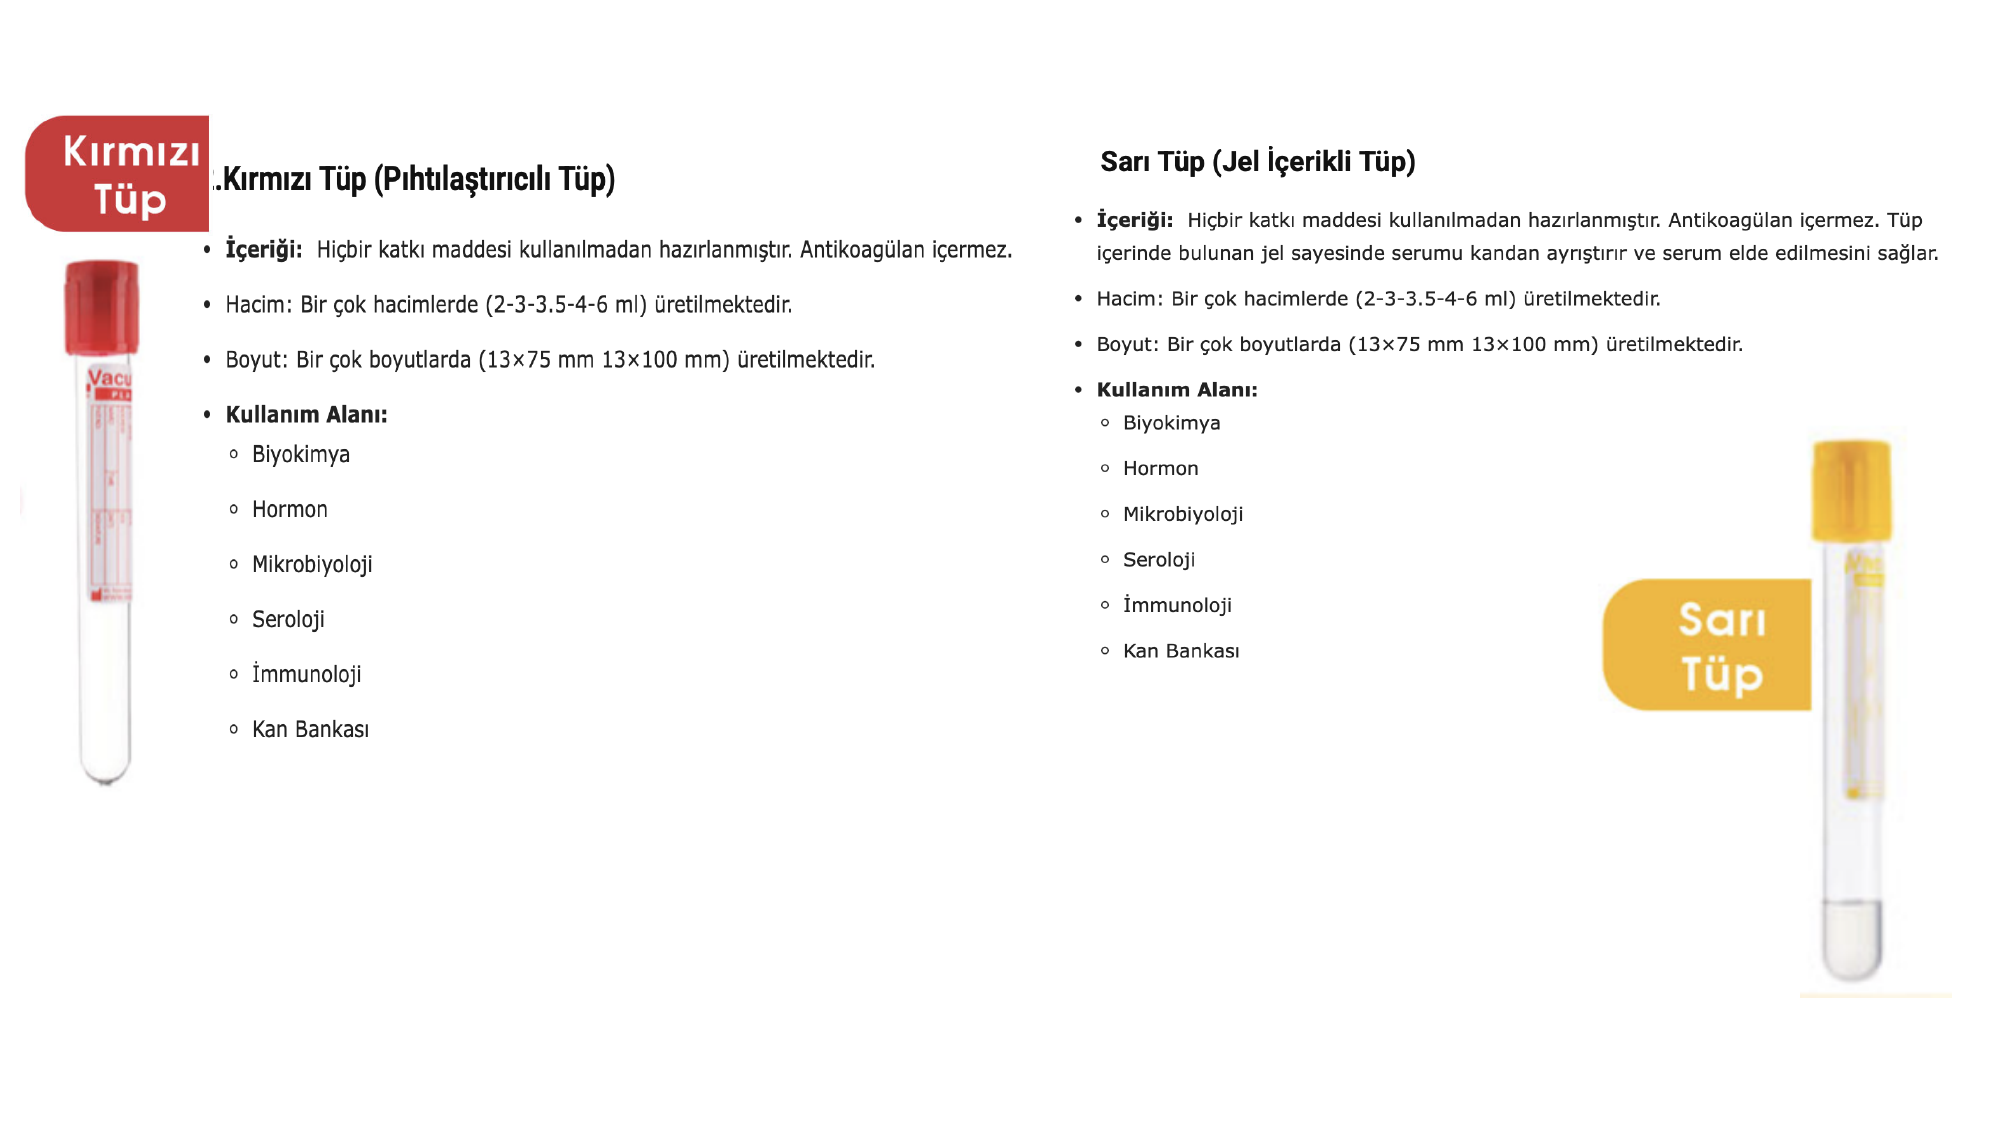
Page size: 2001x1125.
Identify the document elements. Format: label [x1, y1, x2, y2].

picture [19, 97, 1981, 998]
